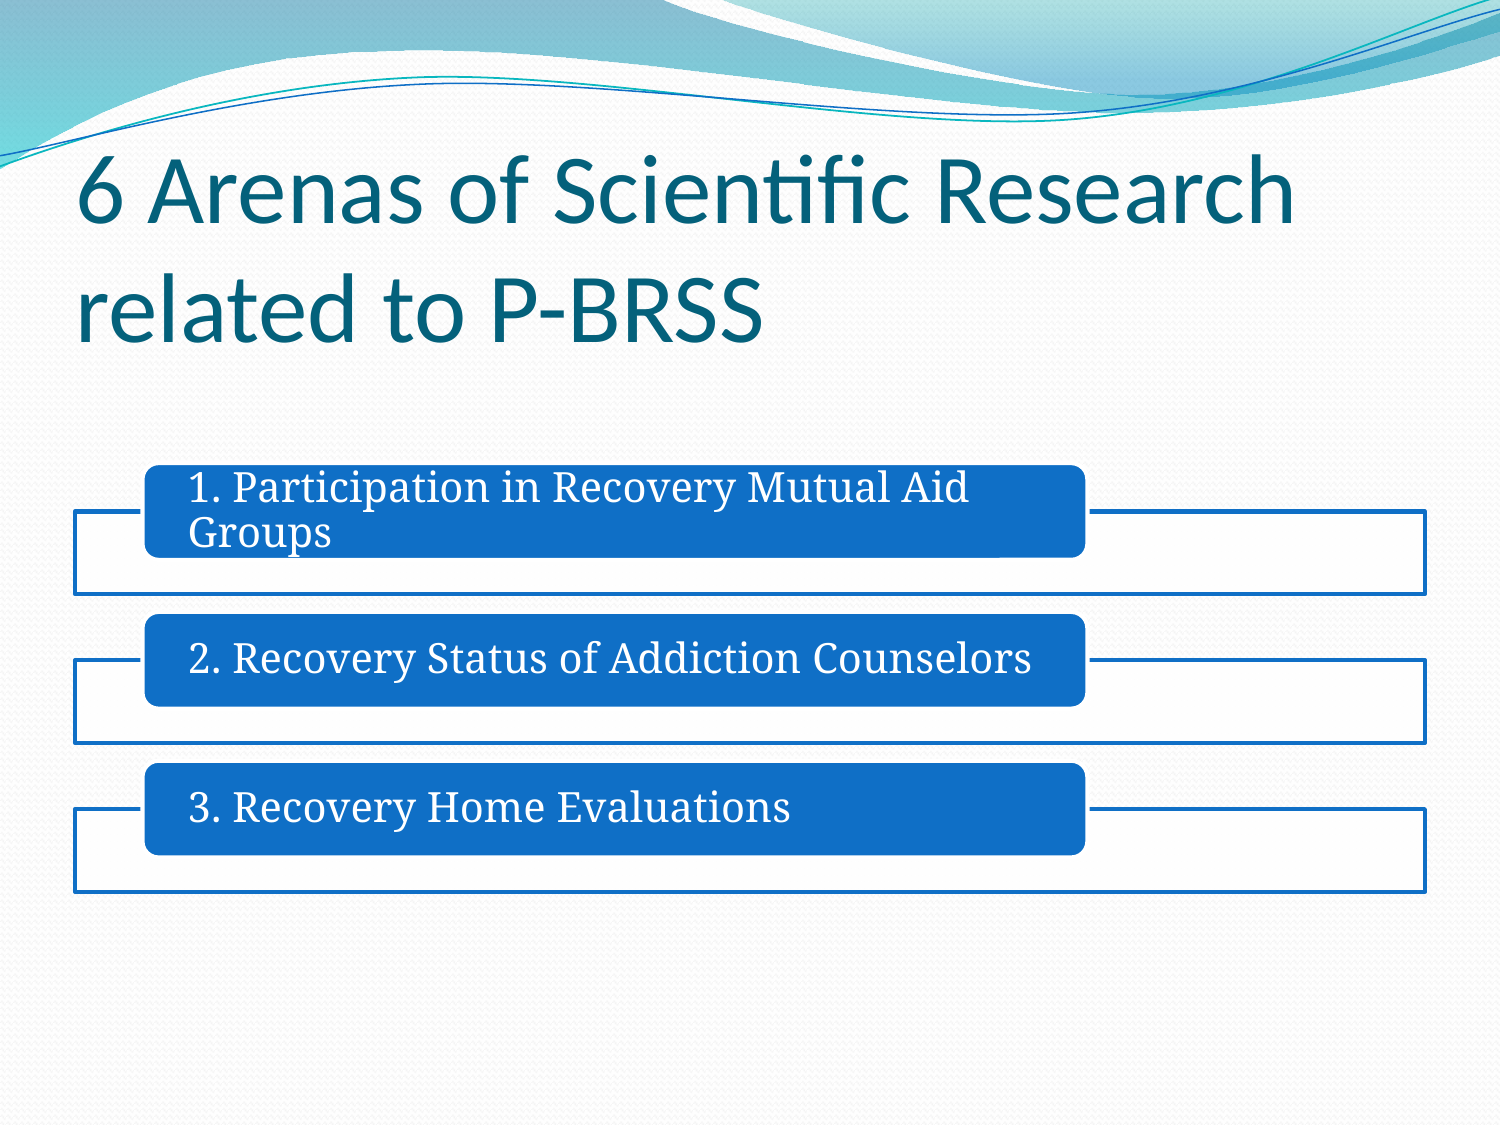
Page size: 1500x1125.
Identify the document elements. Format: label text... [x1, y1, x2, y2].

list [74, 317, 1426, 1038]
title 6 Arenas of Scientific Research related to P-BRSS [75, 115, 1425, 317]
